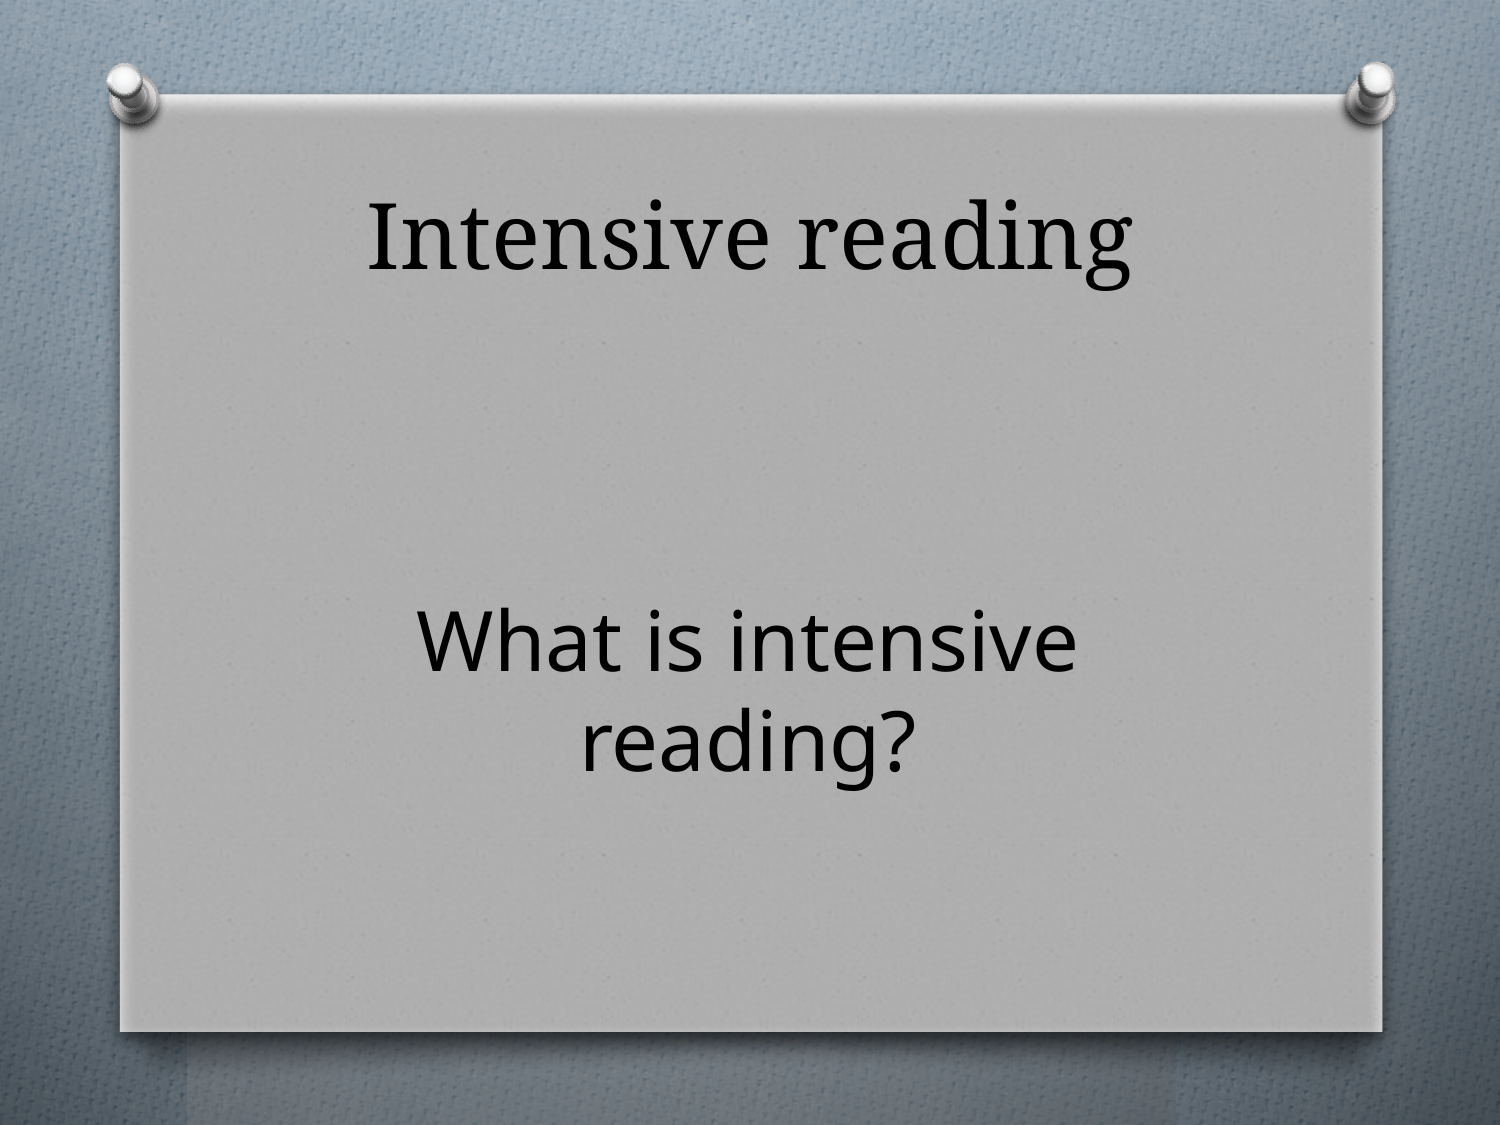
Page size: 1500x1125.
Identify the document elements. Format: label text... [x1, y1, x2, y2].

title Intensive reading [179, 134, 1323, 332]
picture [75, 29, 198, 153]
picture [1317, 35, 1439, 156]
list What is intensive reading? [240, 347, 1257, 939]
